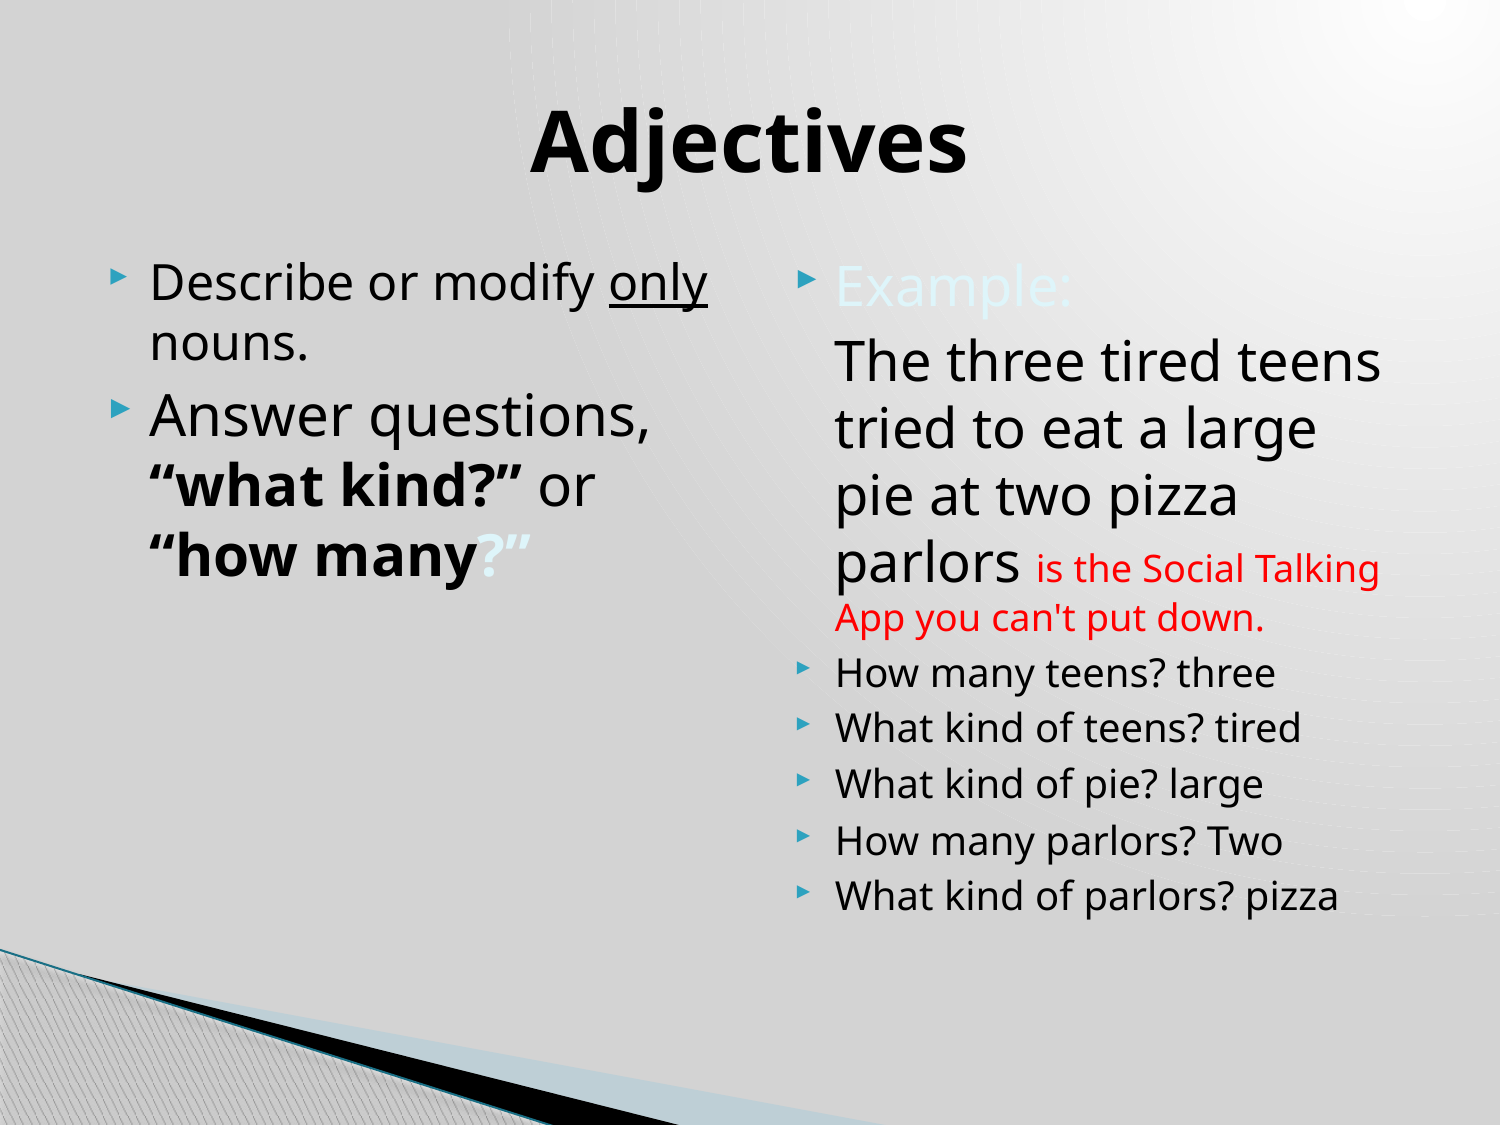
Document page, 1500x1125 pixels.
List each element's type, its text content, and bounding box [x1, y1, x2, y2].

list Example: The three tired teens tried to eat a large pie at two pizza parlors is the Social Talking App you can't put down. How many teens? three What kind of teens? tired What kind of pie? large How many parlors? Two What kind of parlors? pizza [762, 243, 1425, 986]
list Describe or modify only nouns. Answer questions, “what kind?” or “how many?” [75, 243, 738, 986]
title Adjectives [75, 45, 1425, 233]
